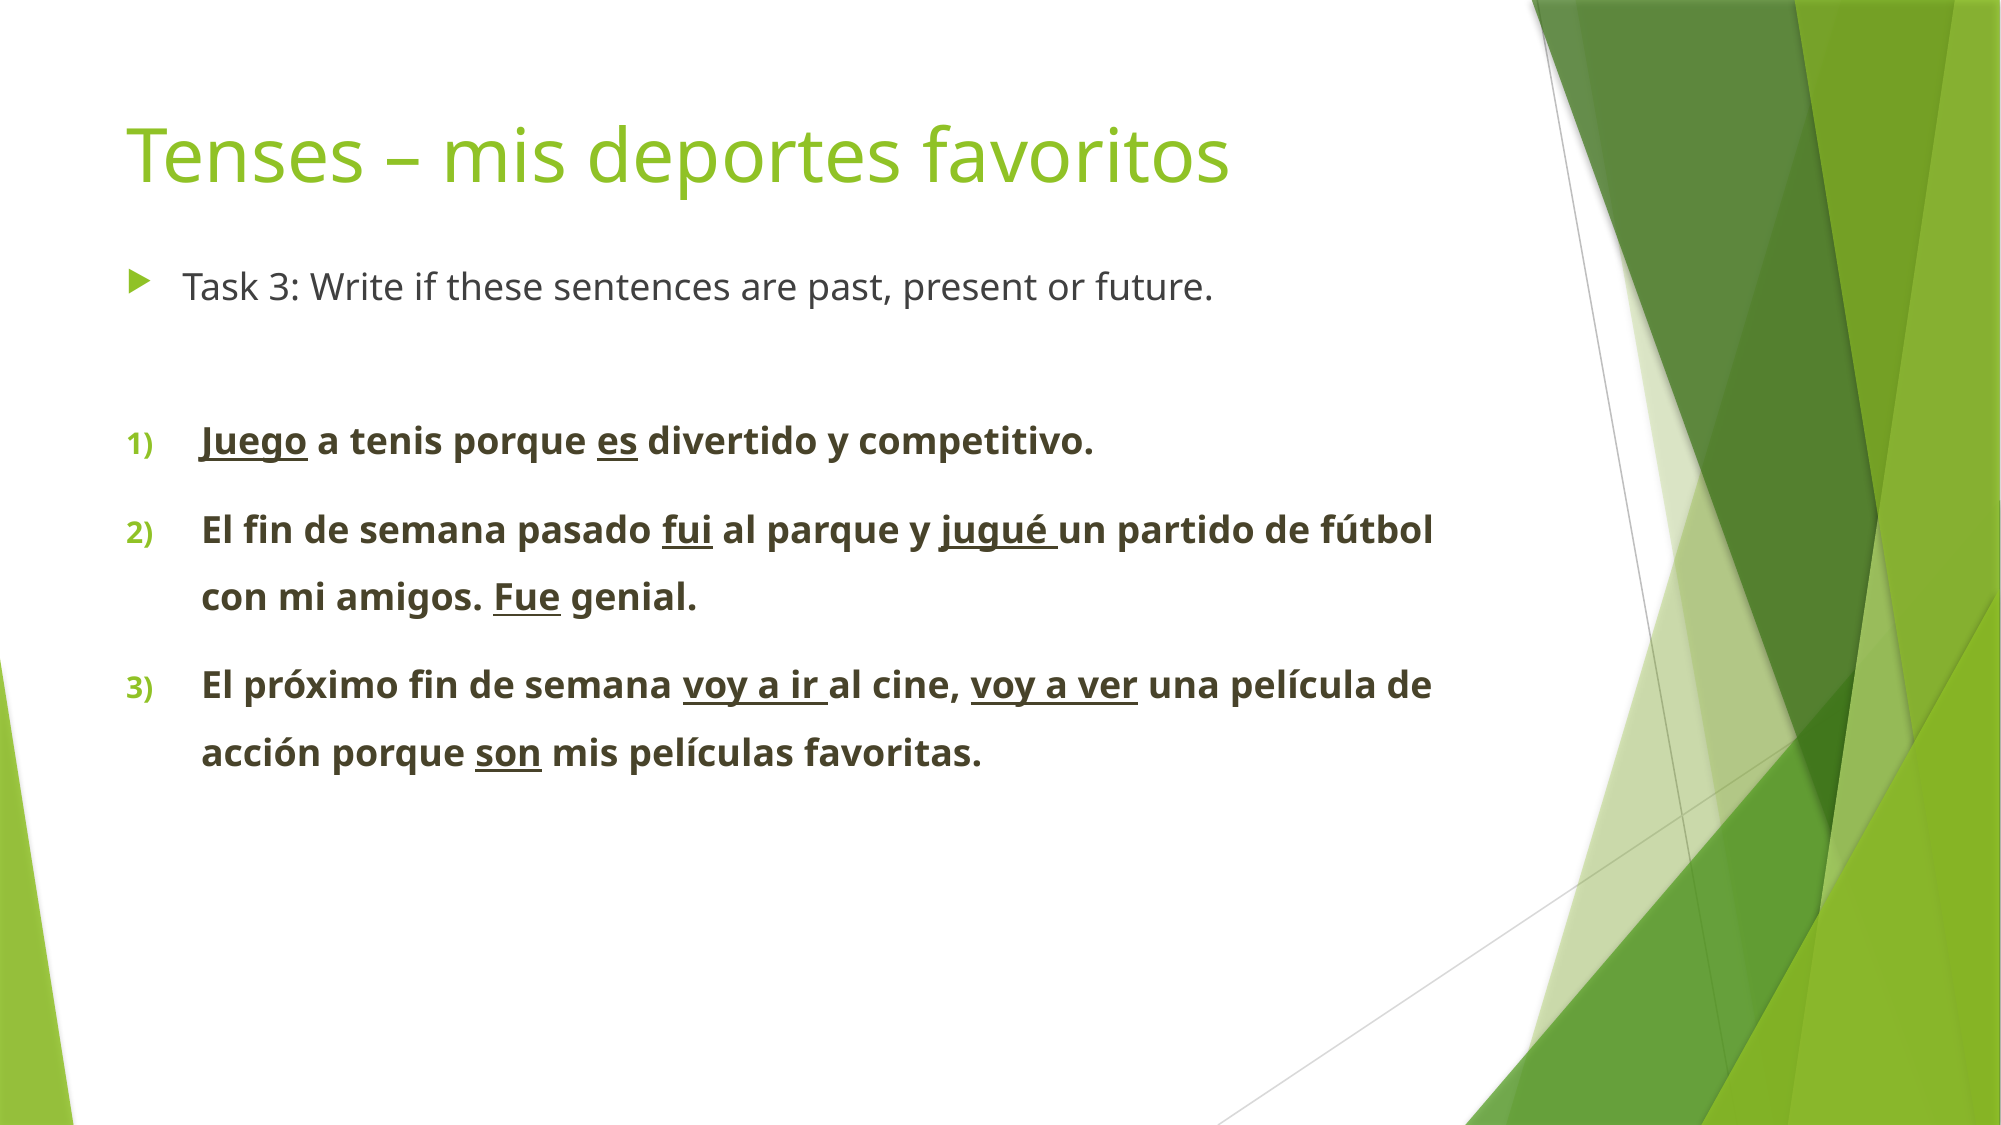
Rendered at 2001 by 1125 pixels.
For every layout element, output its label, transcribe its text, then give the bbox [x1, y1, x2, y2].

title Tenses – mis deportes favoritos [111, 99, 1522, 255]
list Task 3: Write if these sentences are past, present or future. Juego a tenis porque es divertido y competitivo. El fin de semana pasado fui al parque y jugué un partido de fútbol con mi amigos. Fue genial. El próximo fin de semana voy a ir al cine, voy a ver una película de acción porque son mis películas favoritas. [111, 255, 1522, 893]
